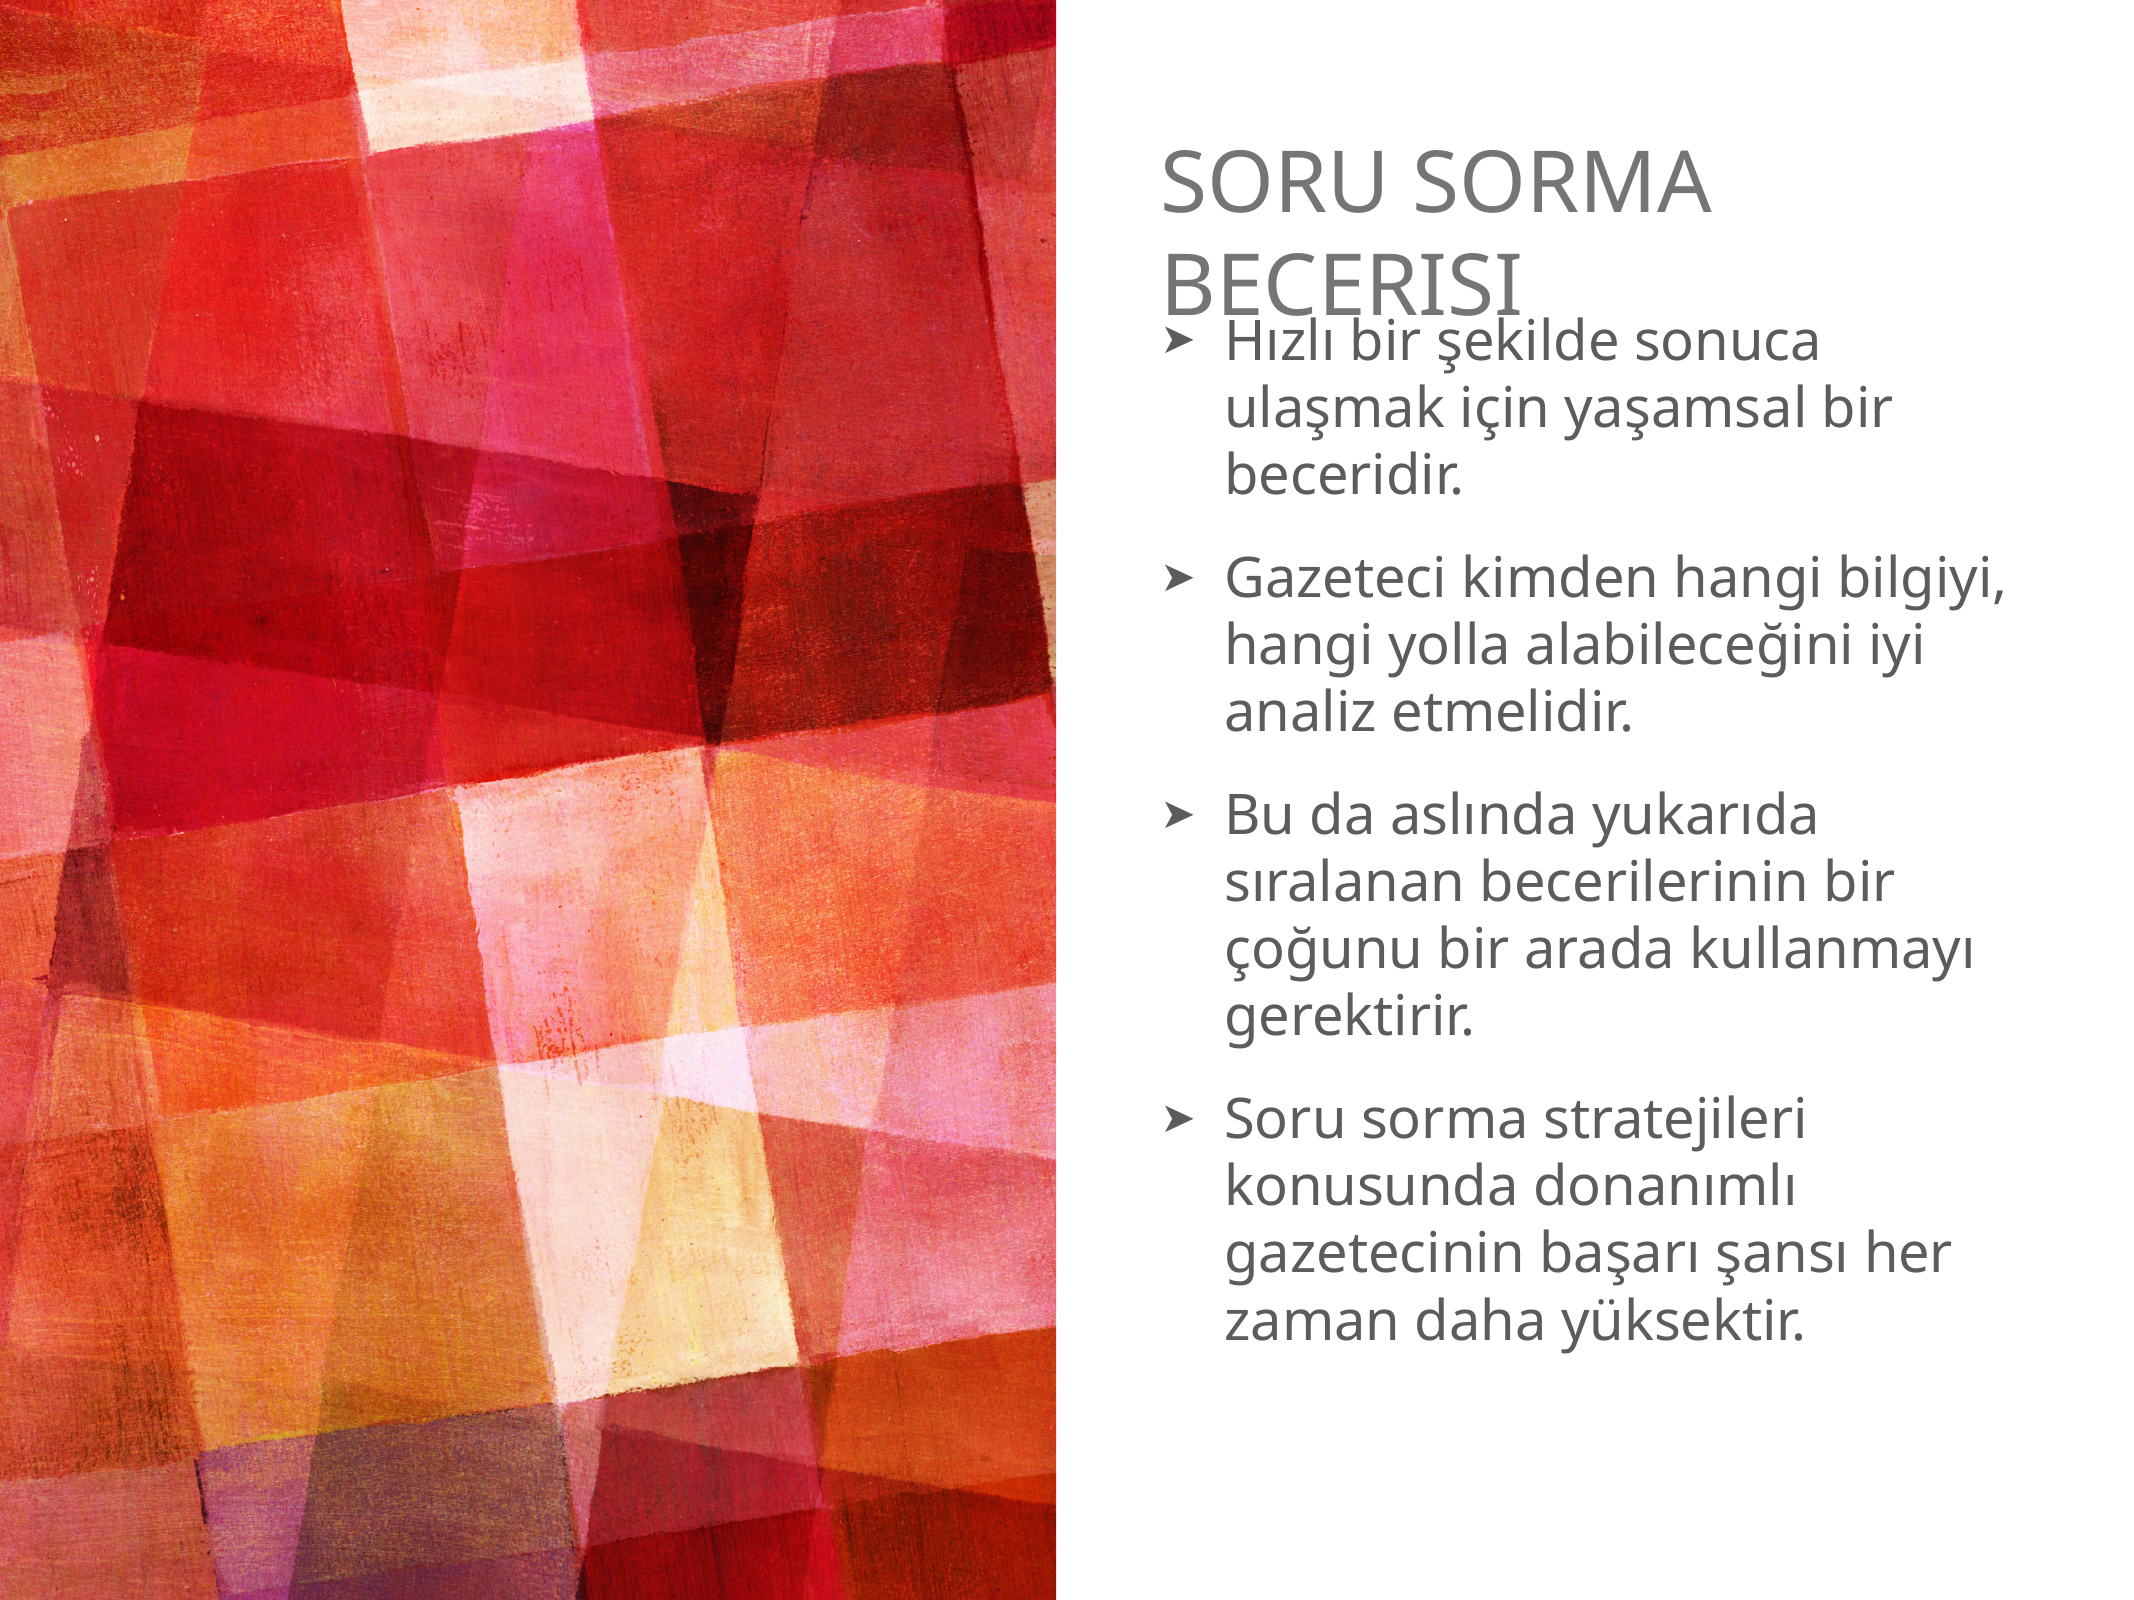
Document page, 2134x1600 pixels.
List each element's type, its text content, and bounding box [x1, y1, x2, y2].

list Hızlı bir şekilde sonuca ulaşmak için yaşamsal bir beceridir. Gazeteci kimden hangi bilgiyi, hangi yolla alabileceğini iyi analiz etmelidir. Bu da aslında yukarıda sıralanan becerilerinin bir çoğunu bir arada kullanmayı gerektirir. Soru sorma stratejileri konusunda donanımlı gazetecinin başarı şansı her zaman daha yüksektir. [1151, 295, 2038, 1482]
picture [0, 0, 1057, 1600]
title soru sorma becerisi [1151, 118, 2038, 238]
